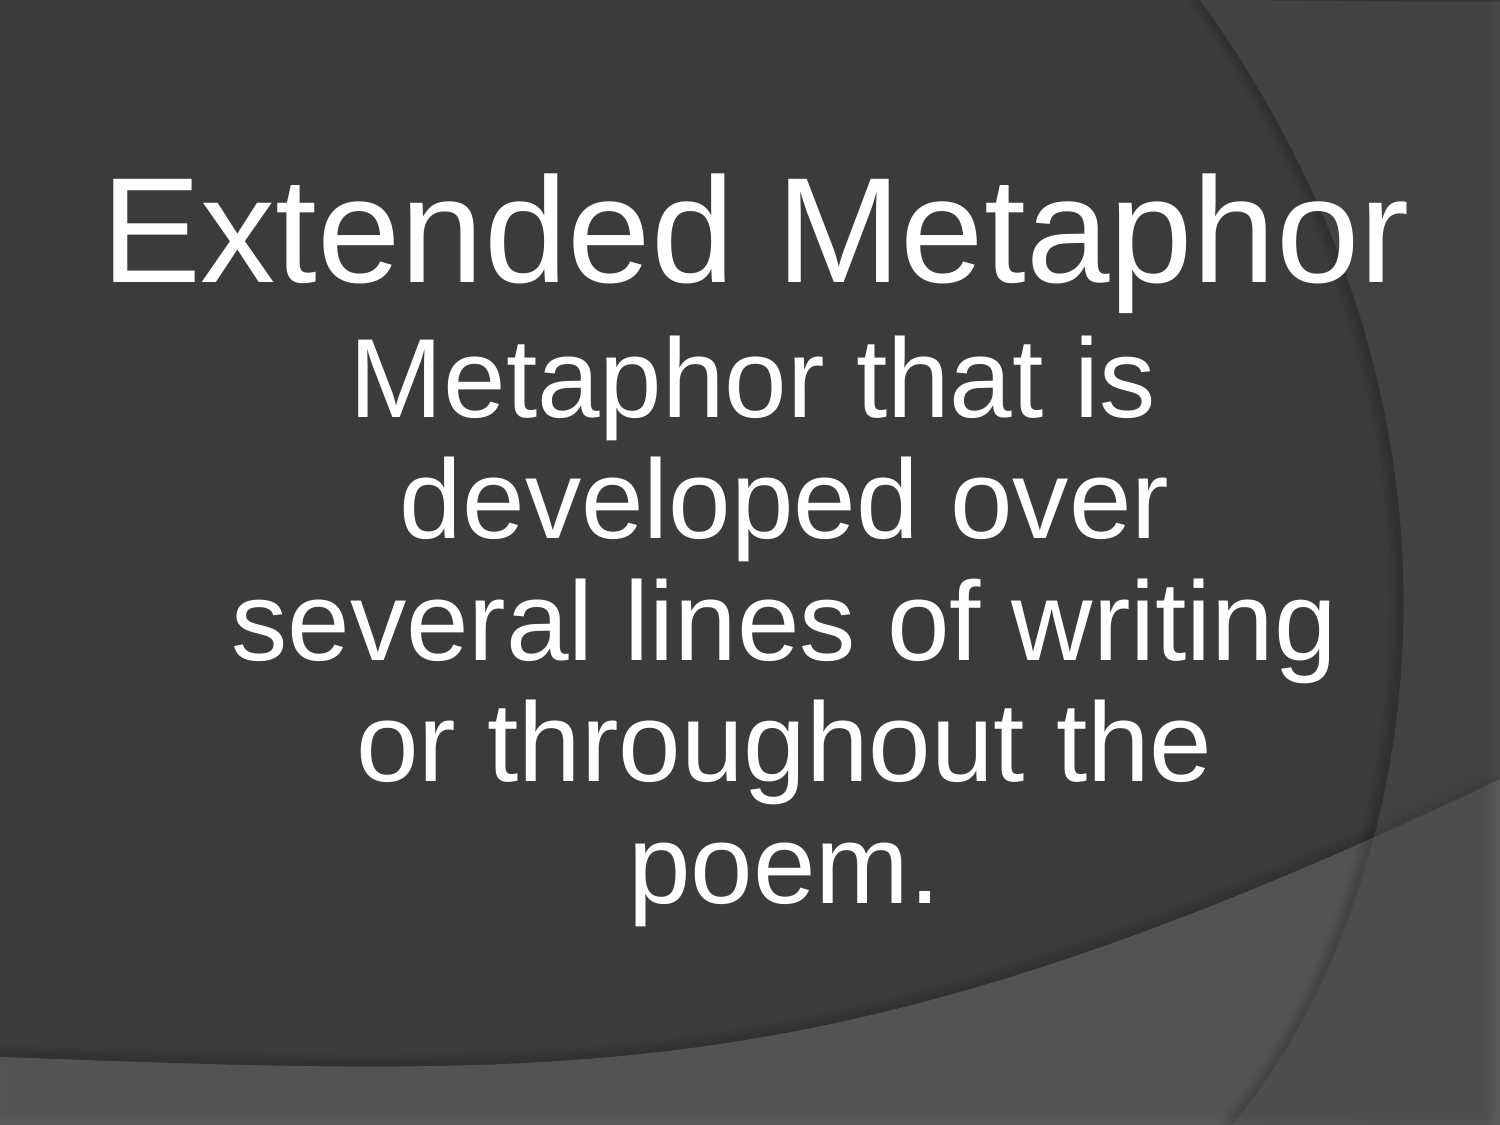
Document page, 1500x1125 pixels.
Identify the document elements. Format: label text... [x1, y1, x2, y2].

text_box Extended Metaphor [62, 124, 1450, 500]
list Metaphor that is developed over several lines of writing or throughout the poem. [137, 500, 1363, 900]
